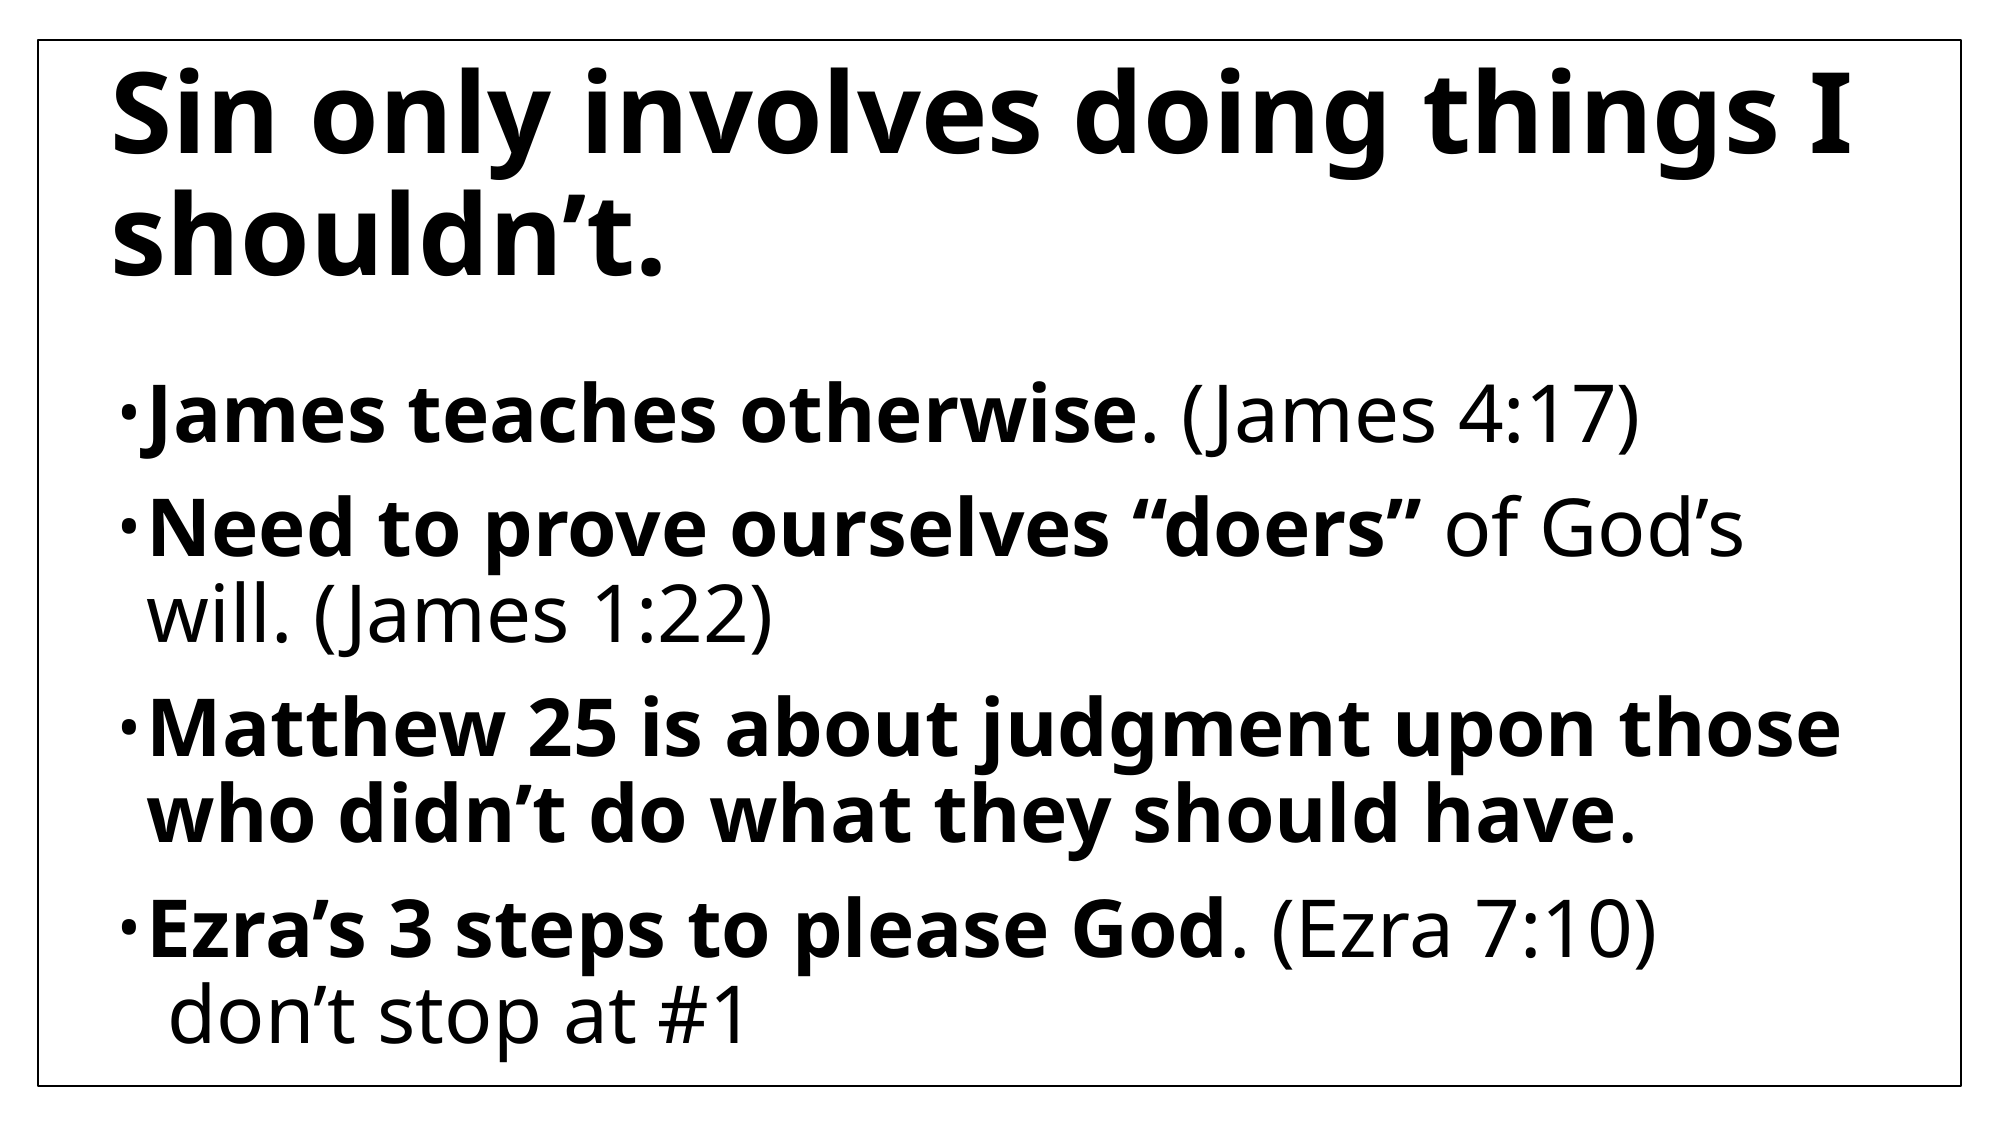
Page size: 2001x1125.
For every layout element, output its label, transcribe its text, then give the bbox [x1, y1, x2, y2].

title Sin only involves doing things I shouldn’t. [95, 47, 1904, 310]
list James teaches otherwise. (James 4:17) Need to prove ourselves “doers” of God’s will. (James 1:22) Matthew 25 is about judgment upon those who didn’t do what they should have. Ezra’s 3 steps to please God. (Ezra 7:10) don’t stop at #1 [95, 365, 1904, 1078]
